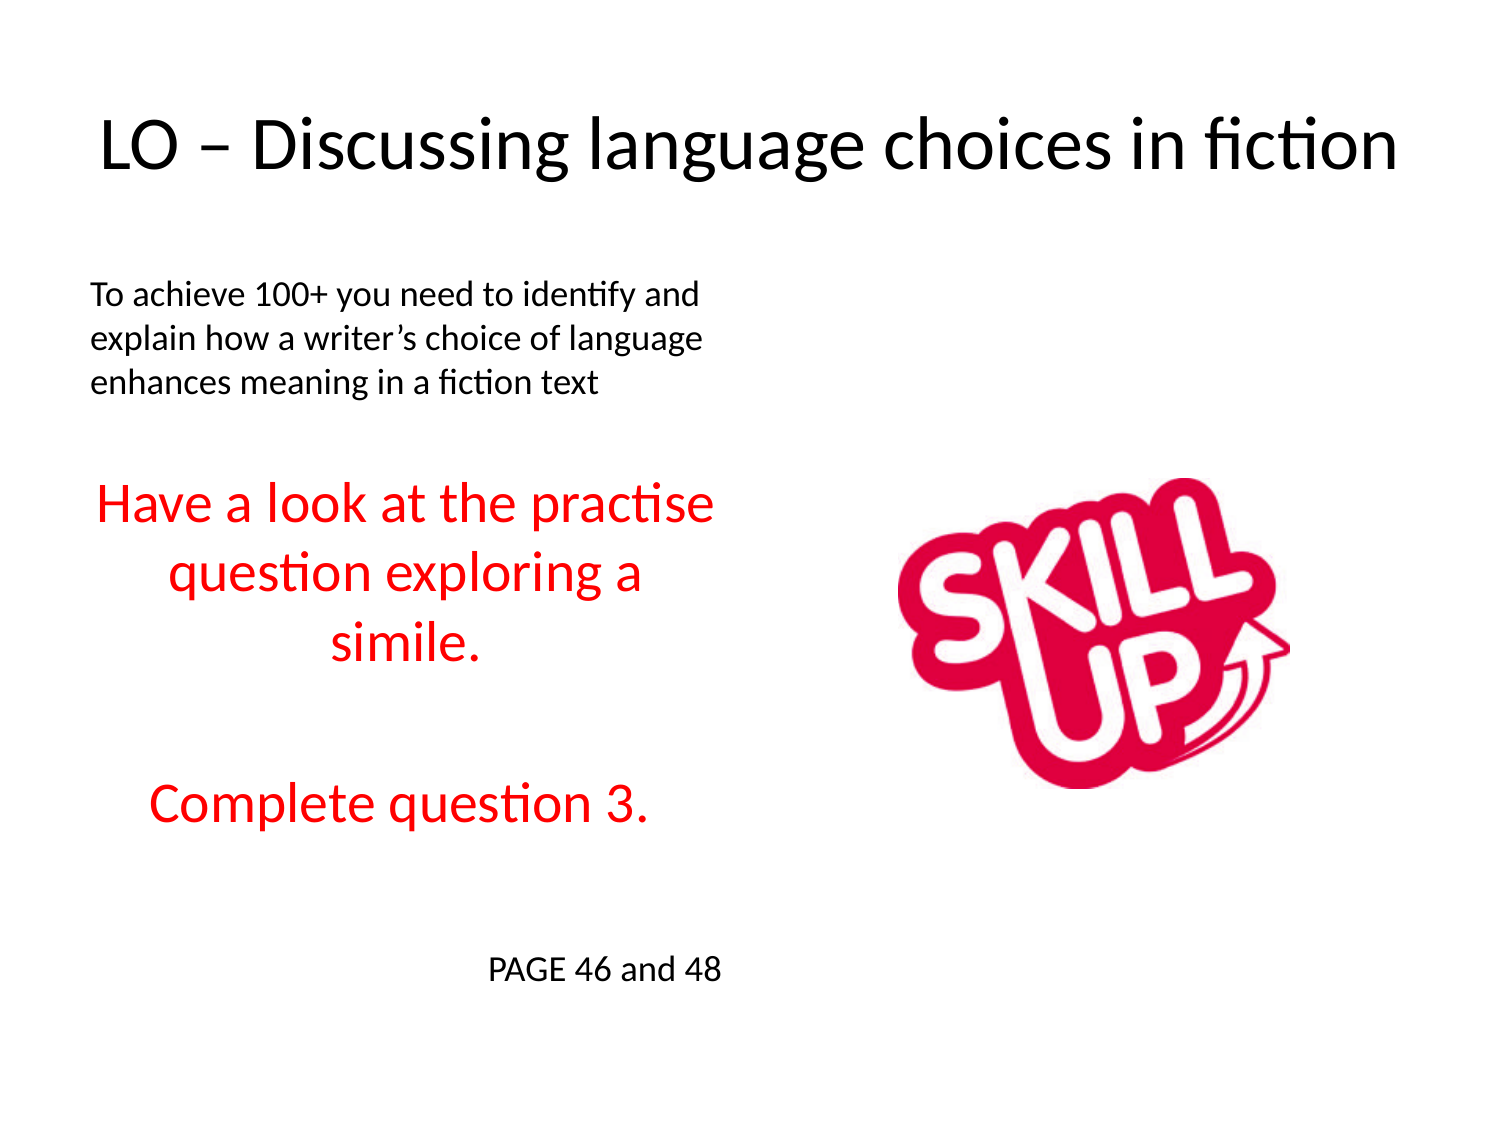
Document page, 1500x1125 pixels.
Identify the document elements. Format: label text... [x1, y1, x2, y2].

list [898, 478, 1290, 789]
title LO – Discussing language choices in fiction [75, 45, 1425, 233]
list To achieve 100+ you need to identify and explain how a writer’s choice of language enhances meaning in a fiction text Have a look at the practise question exploring a simile. Complete question 3. PAGE 46 and 48 [75, 262, 738, 1005]
